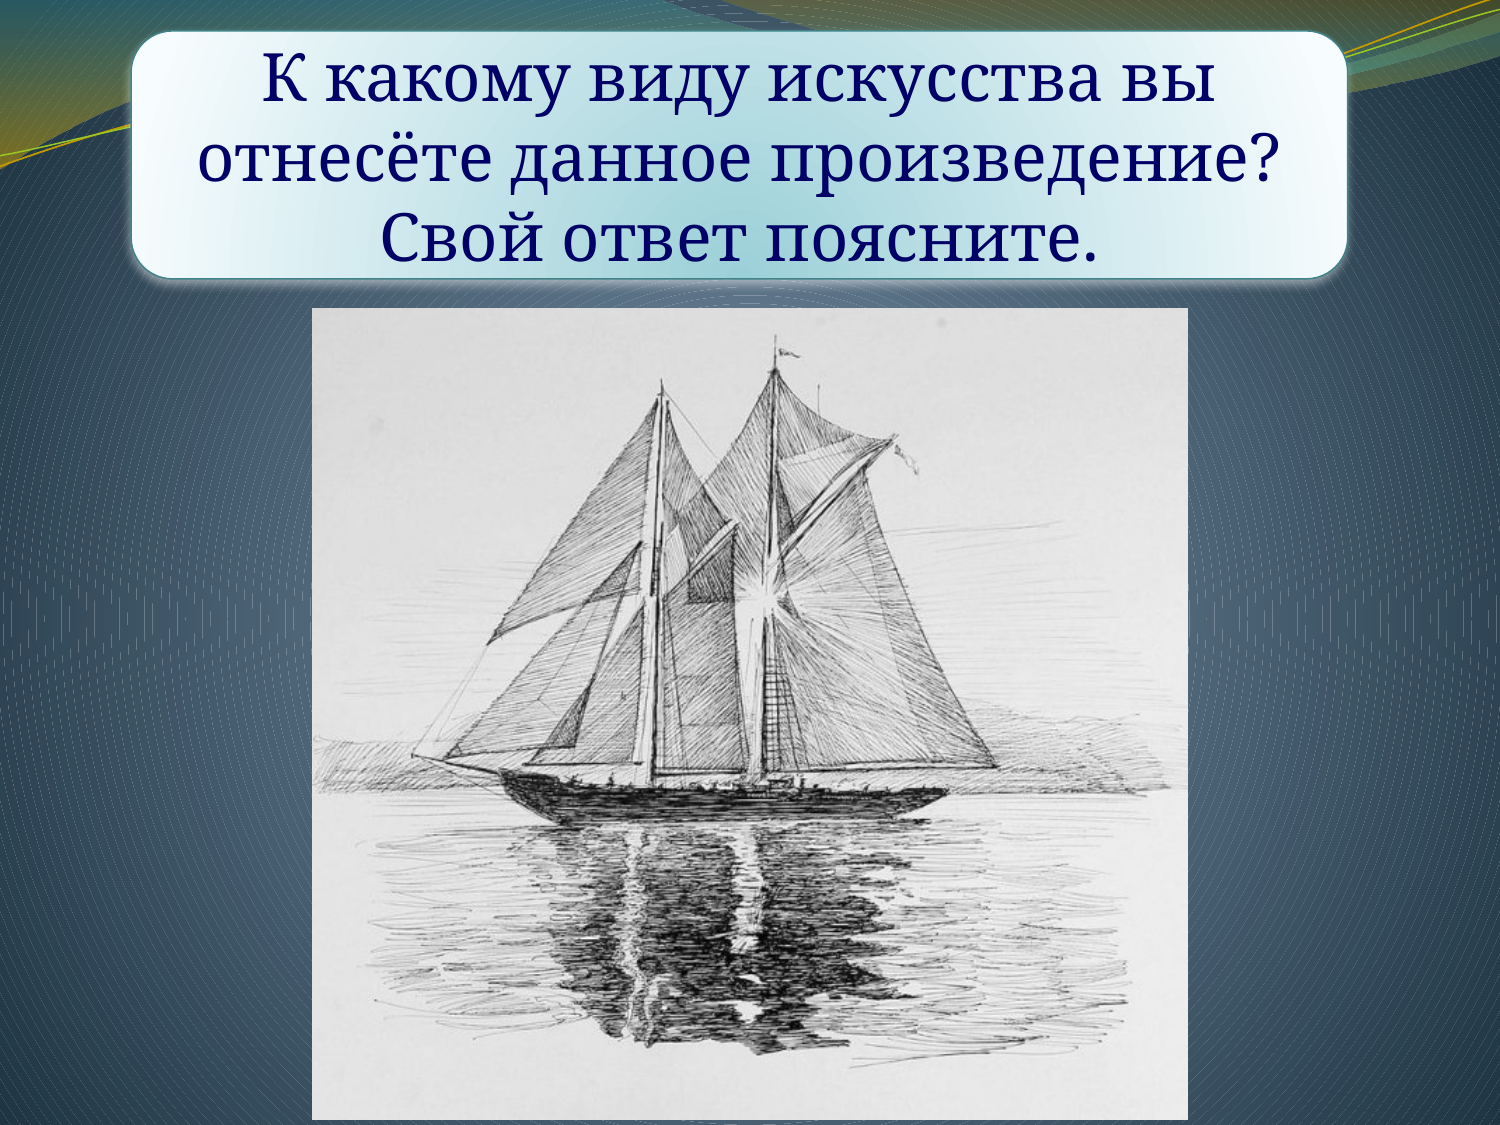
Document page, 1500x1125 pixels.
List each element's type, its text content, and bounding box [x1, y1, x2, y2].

picture [312, 307, 1188, 1121]
text_box К какому виду искусства вы отнесёте данное произведение? Свой ответ поясните. [130, 30, 1349, 280]
